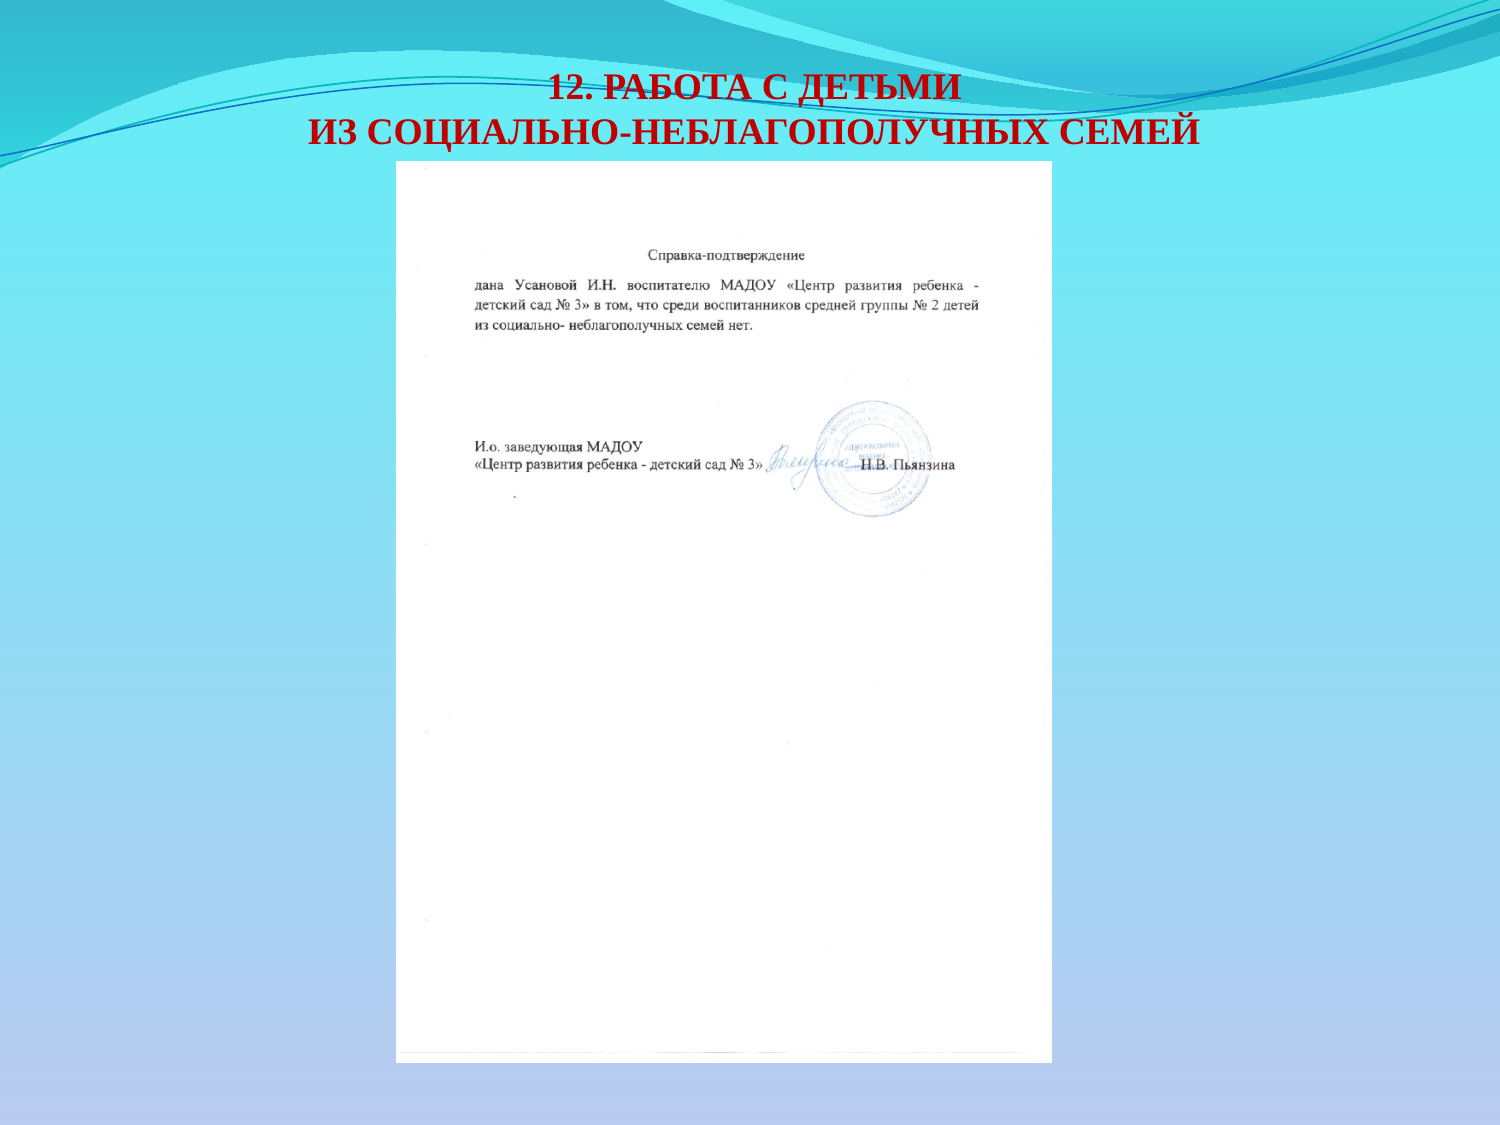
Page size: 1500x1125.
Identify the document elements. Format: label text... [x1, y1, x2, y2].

title [75, 115, 395, 303]
title [1052, 115, 1425, 303]
picture [395, 160, 1052, 1063]
text_box 12. Работа с детьми из социально-неблагополучных семей [147, 54, 1371, 160]
